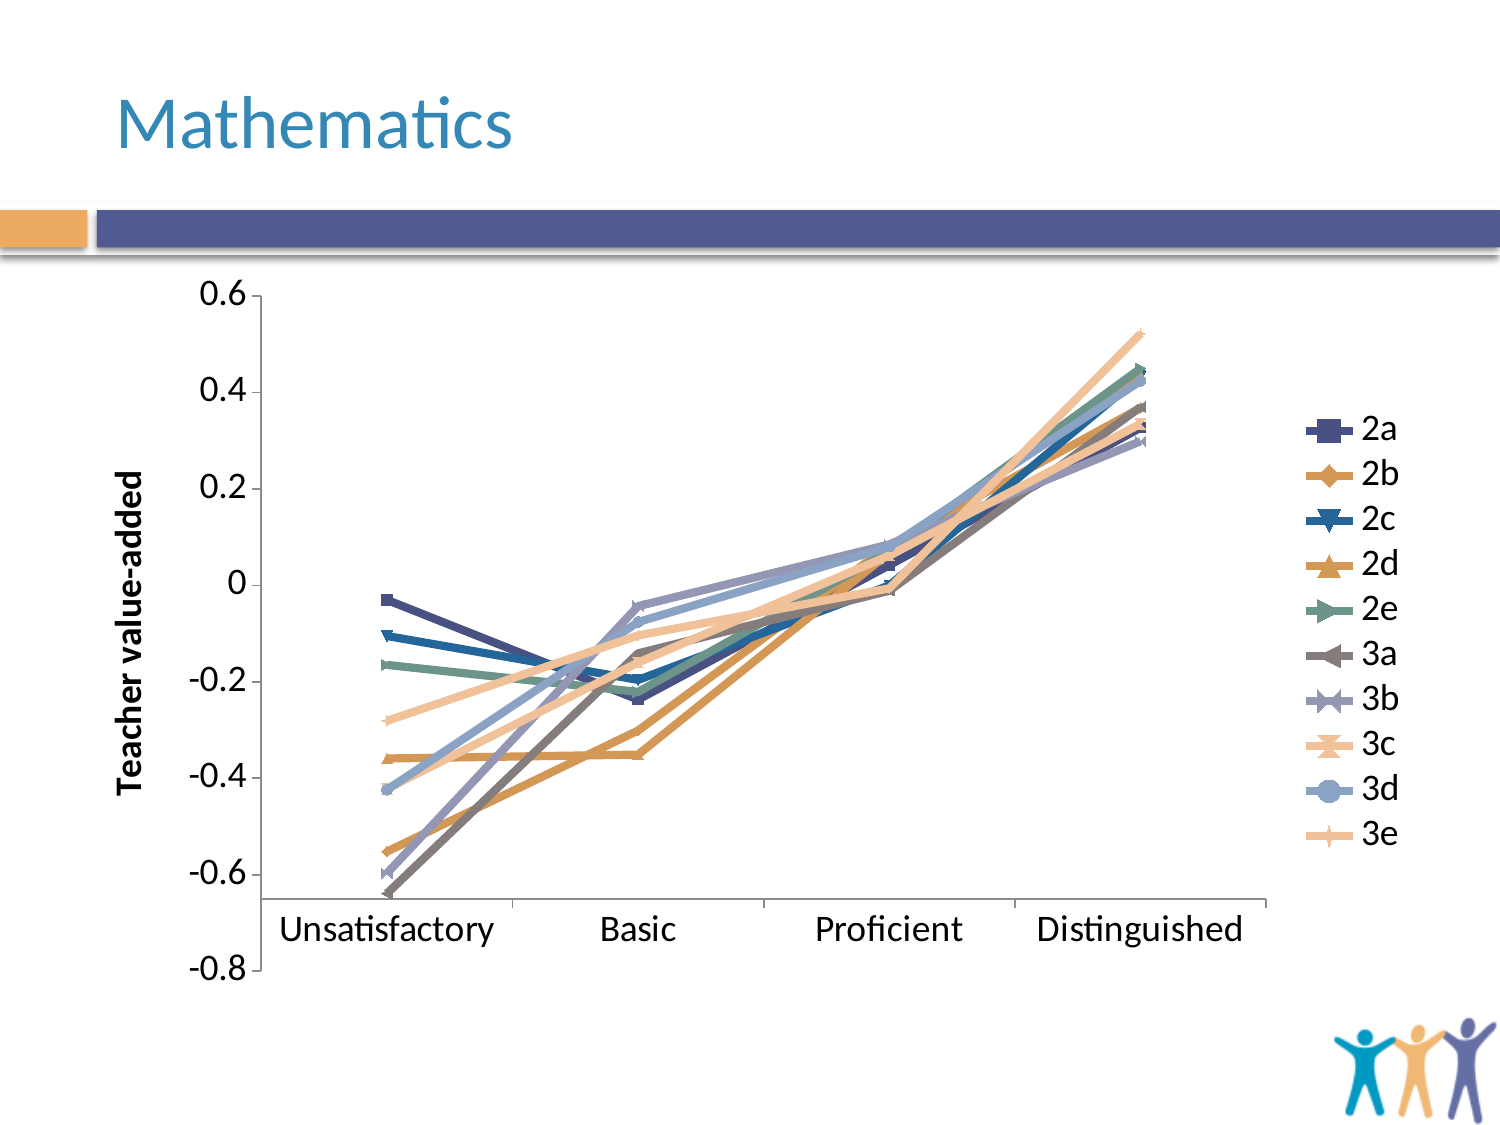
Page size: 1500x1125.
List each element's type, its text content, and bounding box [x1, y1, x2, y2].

chart [74, 262, 1426, 1006]
title Mathematics [100, 37, 1438, 200]
